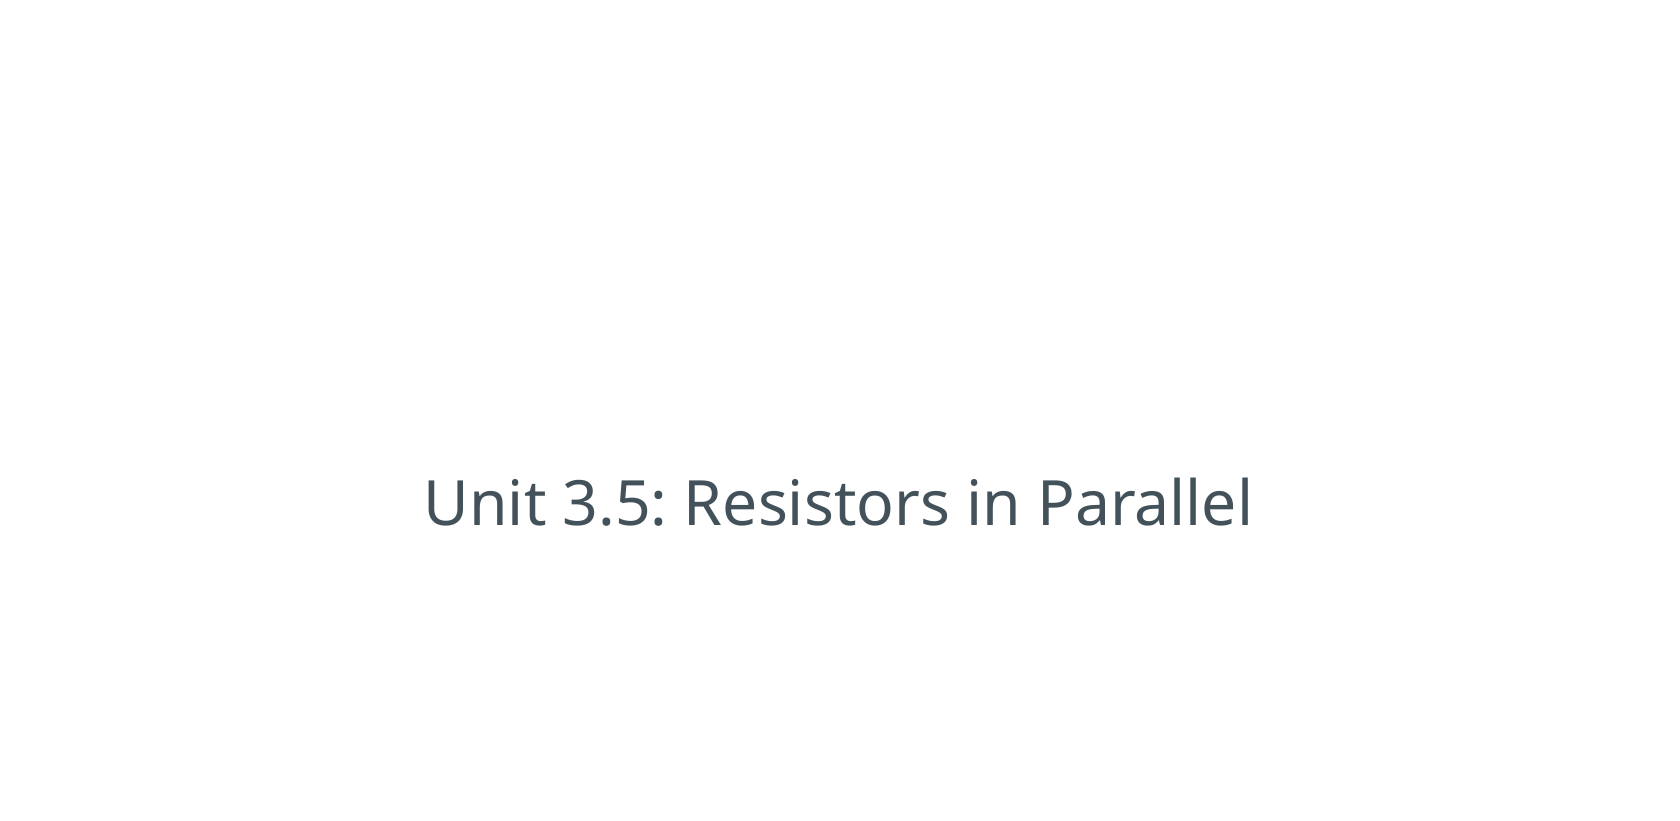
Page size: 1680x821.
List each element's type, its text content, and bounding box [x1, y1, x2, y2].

title Unit 3.5: Resistors in Parallel [114, 204, 1564, 547]
